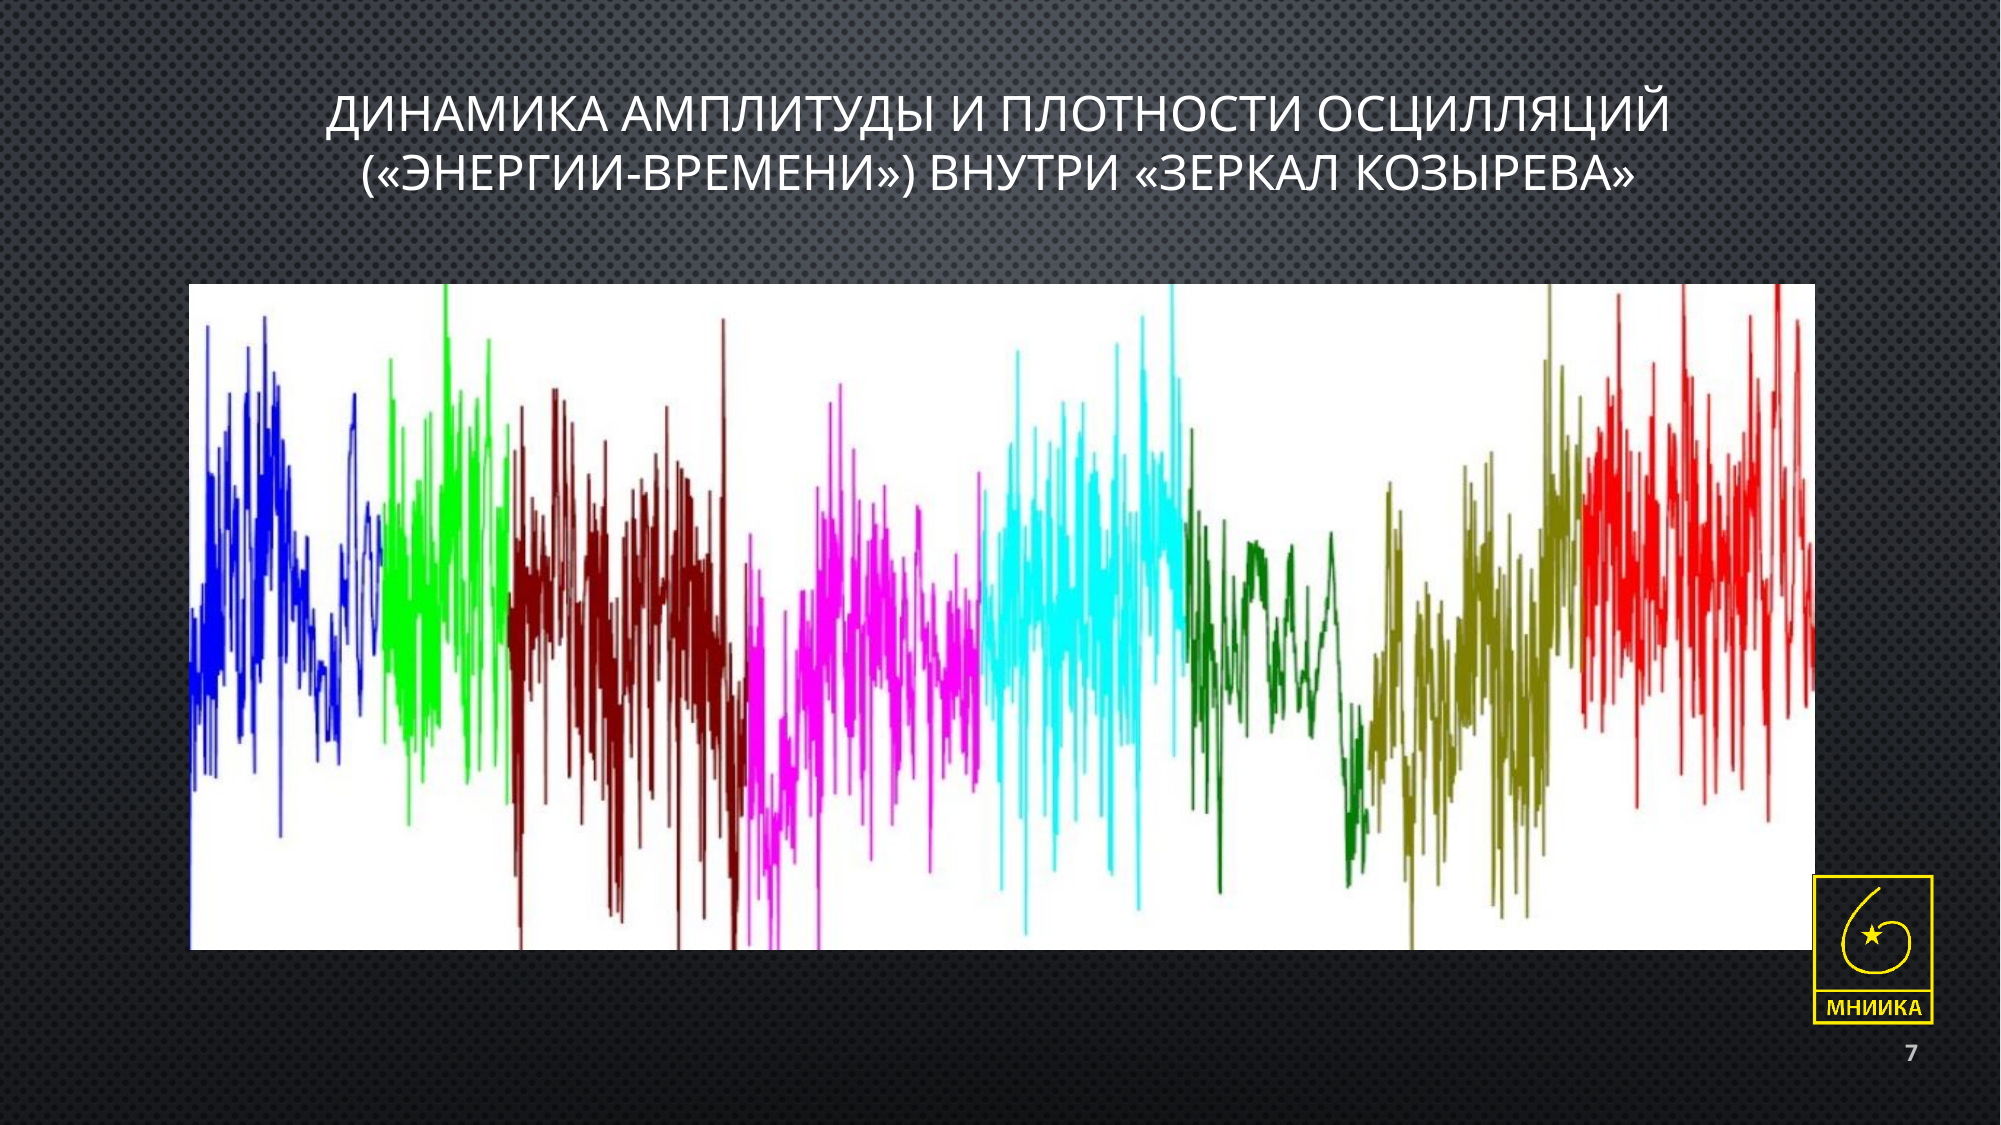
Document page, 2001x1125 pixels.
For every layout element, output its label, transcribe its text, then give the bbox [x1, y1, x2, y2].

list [188, 284, 1815, 951]
slide_number 7 [1842, 1025, 1934, 1085]
picture [1811, 873, 1934, 1025]
title динамика амплитуды и плотности осцилляций («ЭНЕРГИИ-ВРЕМЕНИ») ВНУТРИ «ЗЕРКАЛ КОЗЫРЕВА» [187, 74, 1813, 209]
